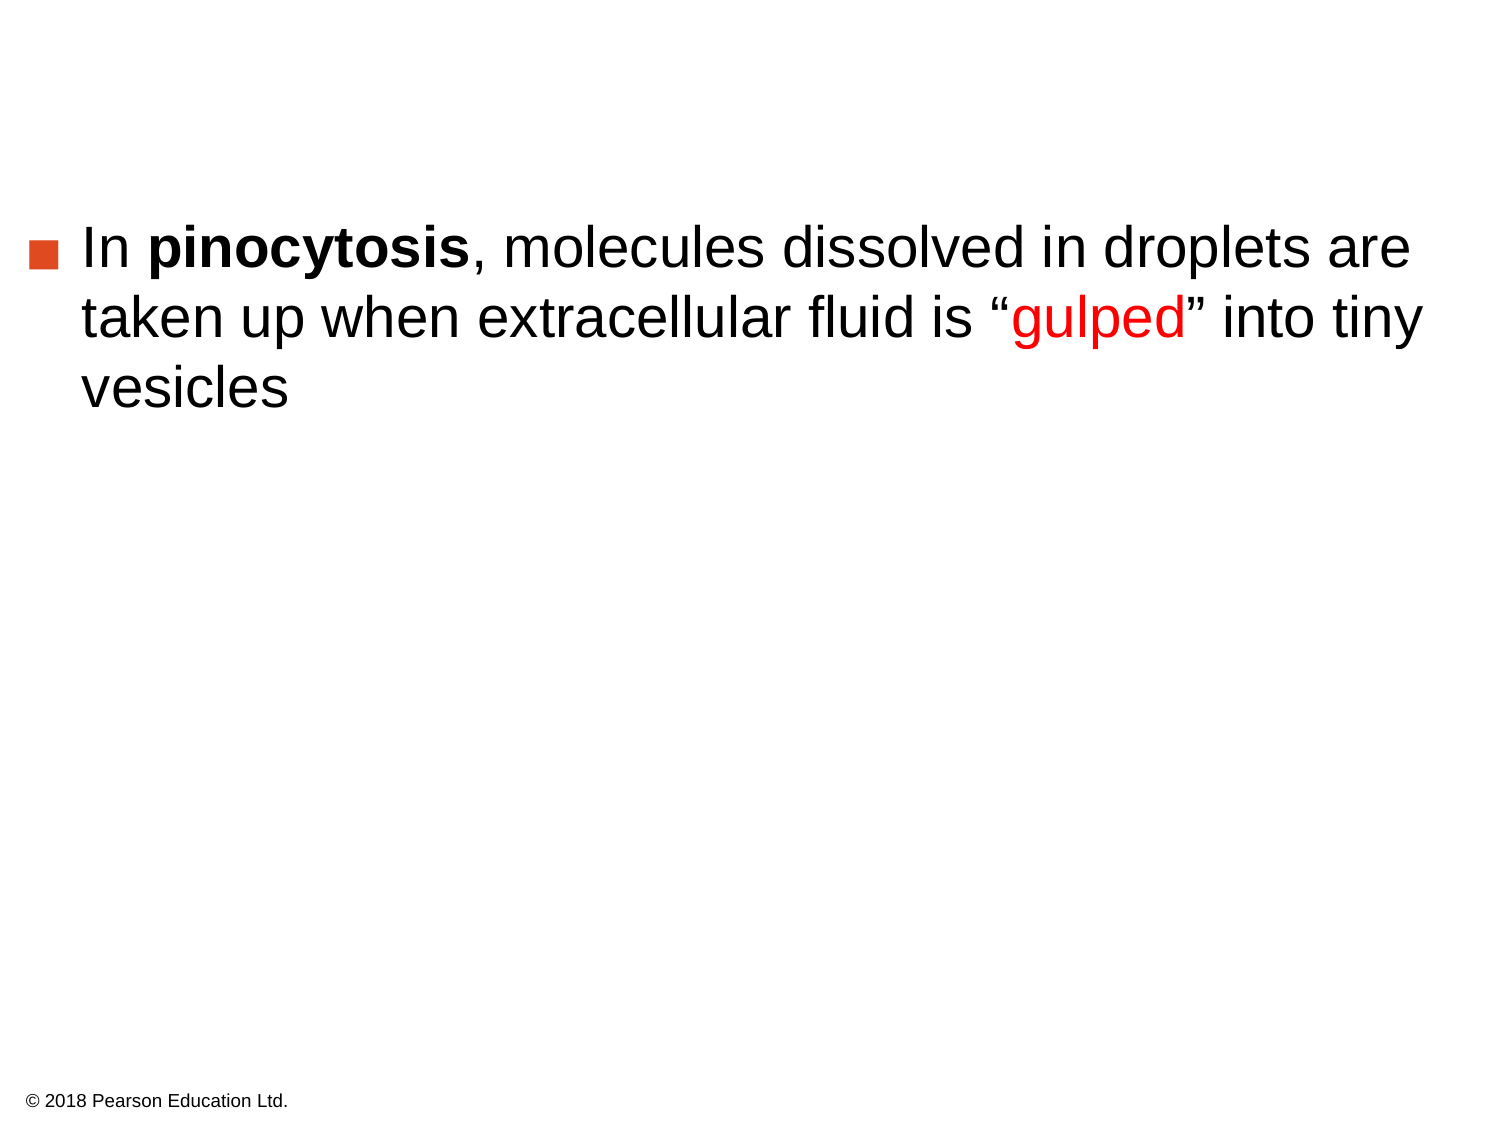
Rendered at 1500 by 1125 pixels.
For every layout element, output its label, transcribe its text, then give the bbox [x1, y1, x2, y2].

list In pinocytosis, molecules dissolved in droplets are taken up when extracellular fluid is “gulped” into tiny vesicles [24, 208, 1475, 1065]
footer © 2018 Pearson Education Ltd. [10, 1080, 518, 1119]
